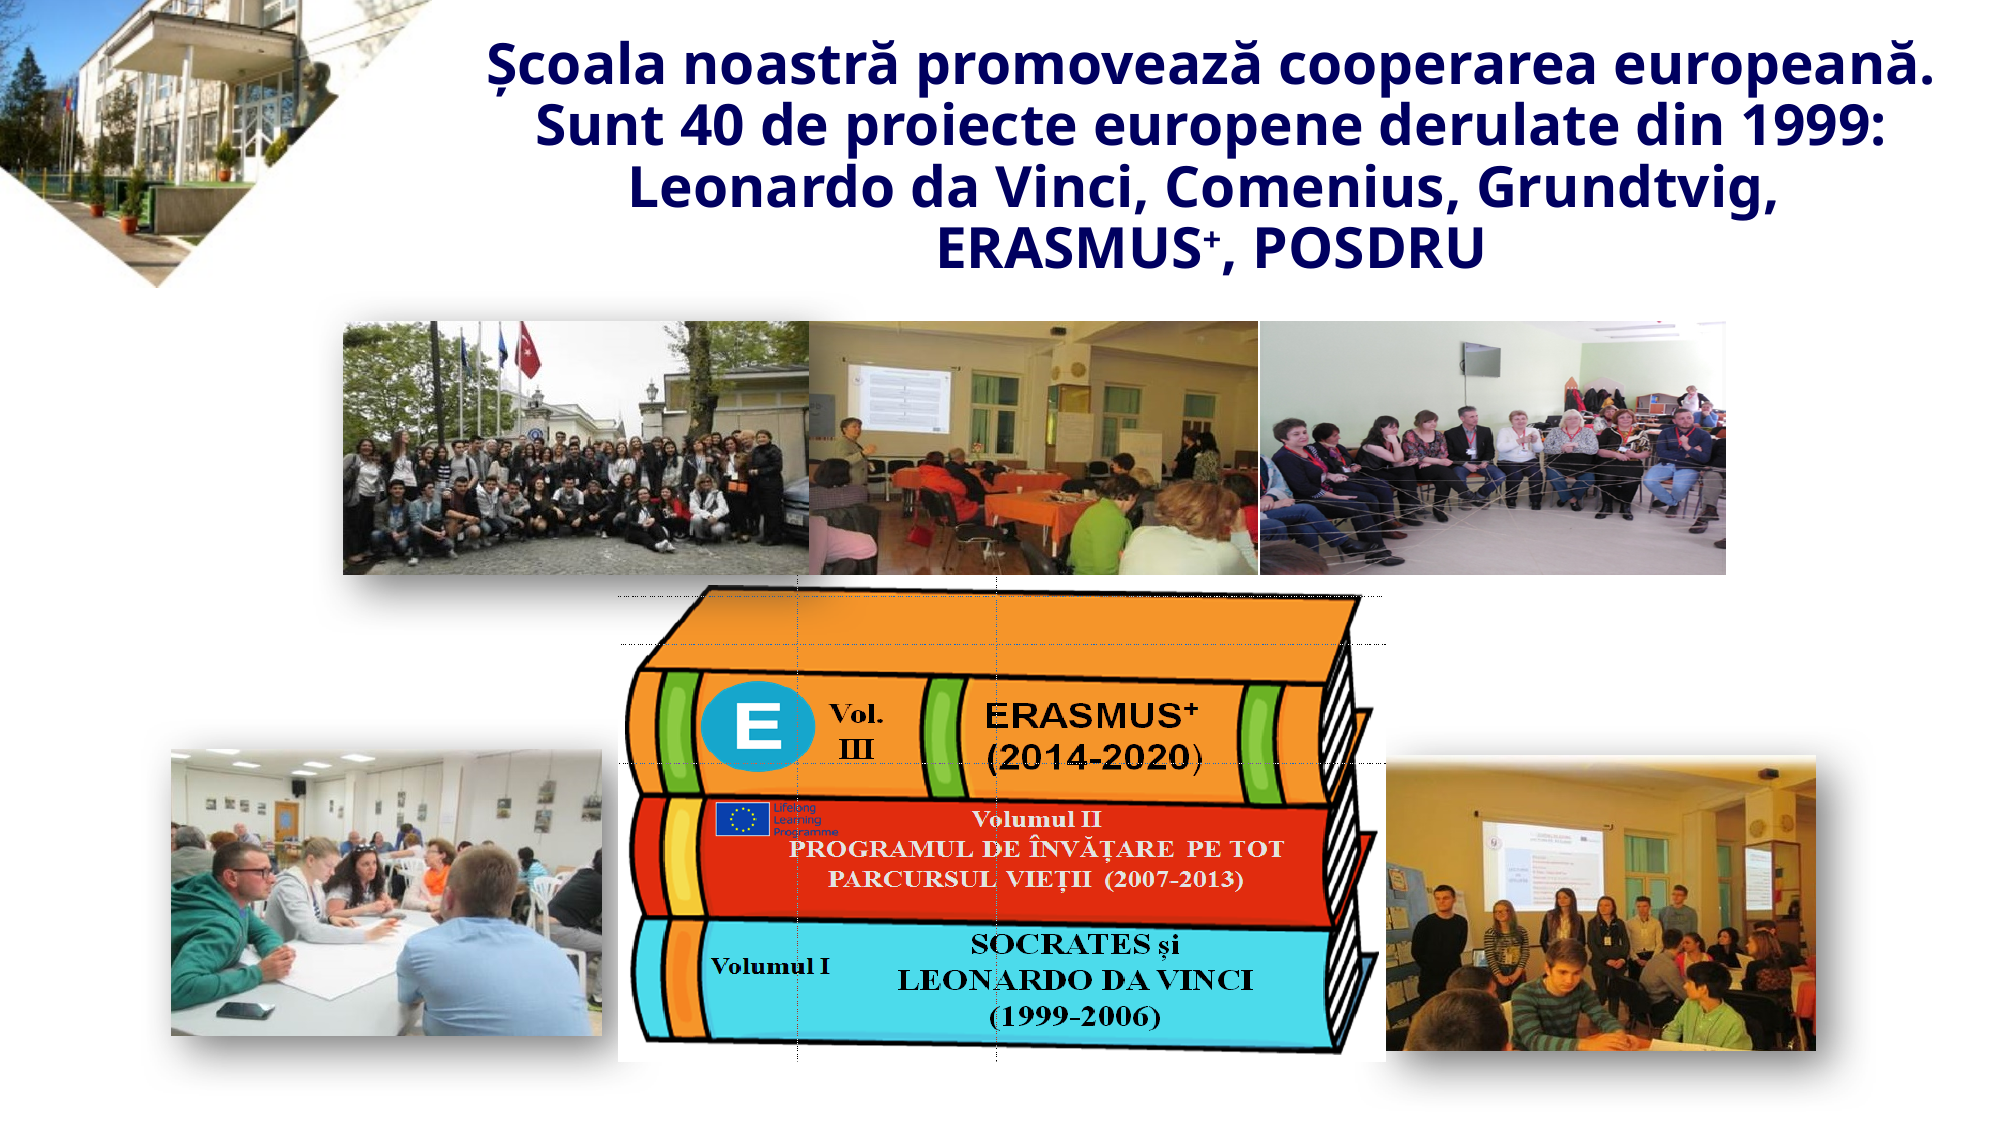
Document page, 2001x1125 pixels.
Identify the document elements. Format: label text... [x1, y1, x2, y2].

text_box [343, 321, 1726, 575]
picture [618, 575, 1816, 1063]
picture [170, 749, 602, 1036]
title Şcoala noastră promovează cooperarea europeană. Sunt 40 de proiecte europene derulate din 1999: Leonardo da Vinci, Comenius, Grundtvig, ERASMUS+, POSDRU [431, 28, 1992, 363]
picture [0, 0, 432, 288]
